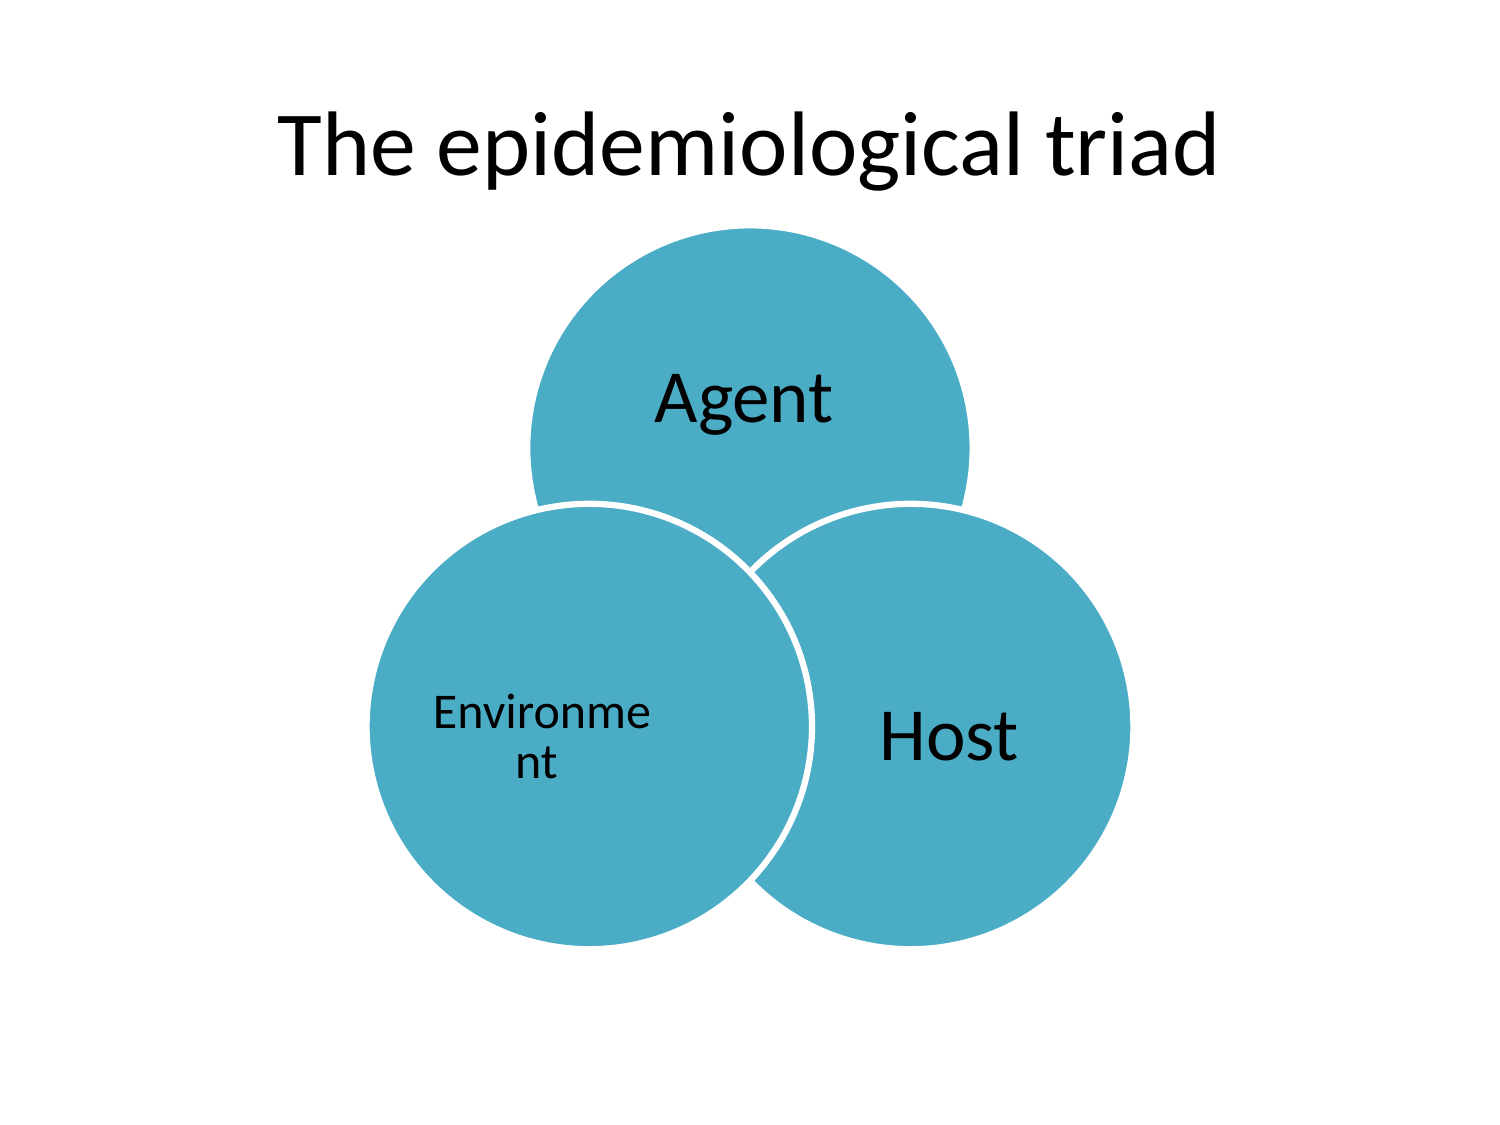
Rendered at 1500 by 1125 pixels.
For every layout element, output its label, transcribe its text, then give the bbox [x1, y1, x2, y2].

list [74, 262, 1426, 1006]
title The epidemiological triad [75, 45, 1425, 233]
